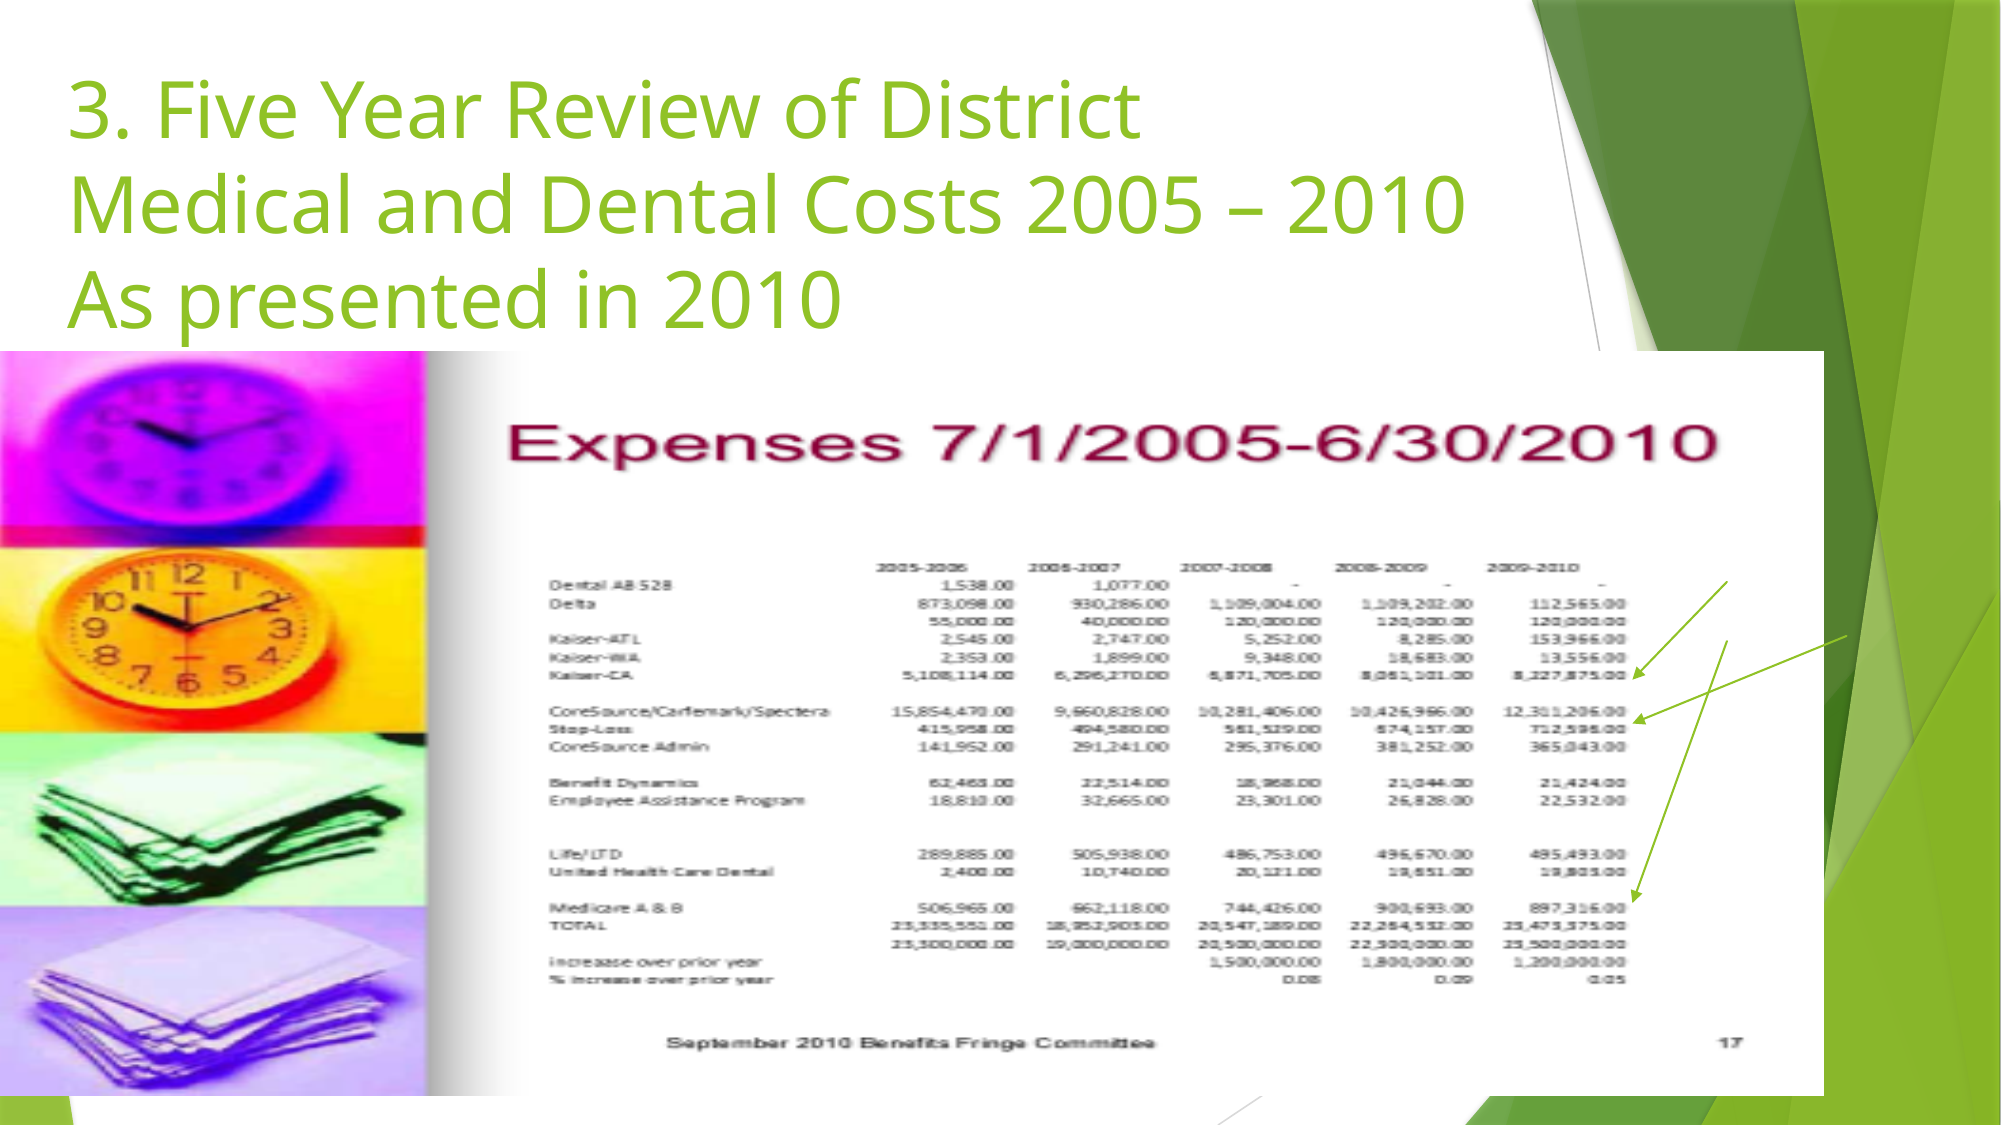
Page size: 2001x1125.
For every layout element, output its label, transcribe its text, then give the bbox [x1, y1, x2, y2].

title 3. Five Year Review of District Medical and Dental Costs 2005 – 2010 As presented in 2010 [52, 52, 1605, 351]
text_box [1631, 581, 1728, 635]
picture [0, 351, 1824, 1096]
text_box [1631, 635, 1848, 724]
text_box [1631, 732, 1728, 904]
